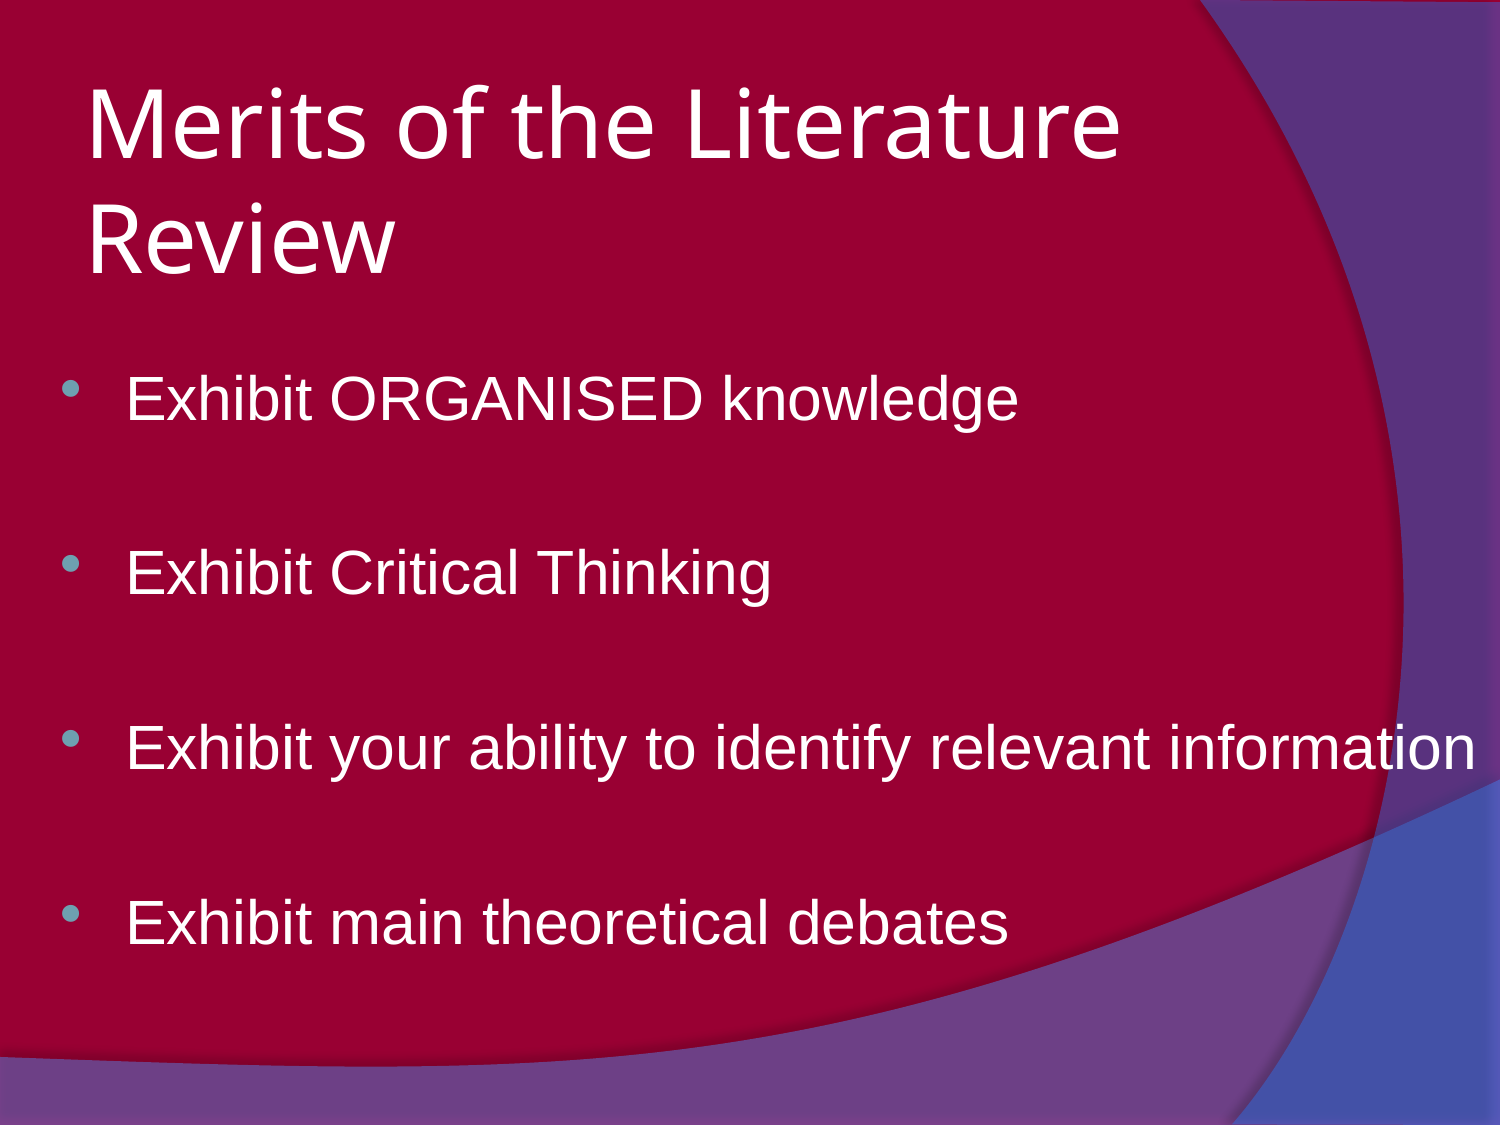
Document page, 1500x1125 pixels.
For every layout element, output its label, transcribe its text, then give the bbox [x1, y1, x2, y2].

title Merits of the Literature Review [76, 89, 1427, 262]
list Exhibit ORGANISED knowledge Exhibit Critical Thinking Exhibit your ability to identify relevant information Exhibit main theoretical debates [41, 262, 1500, 1006]
